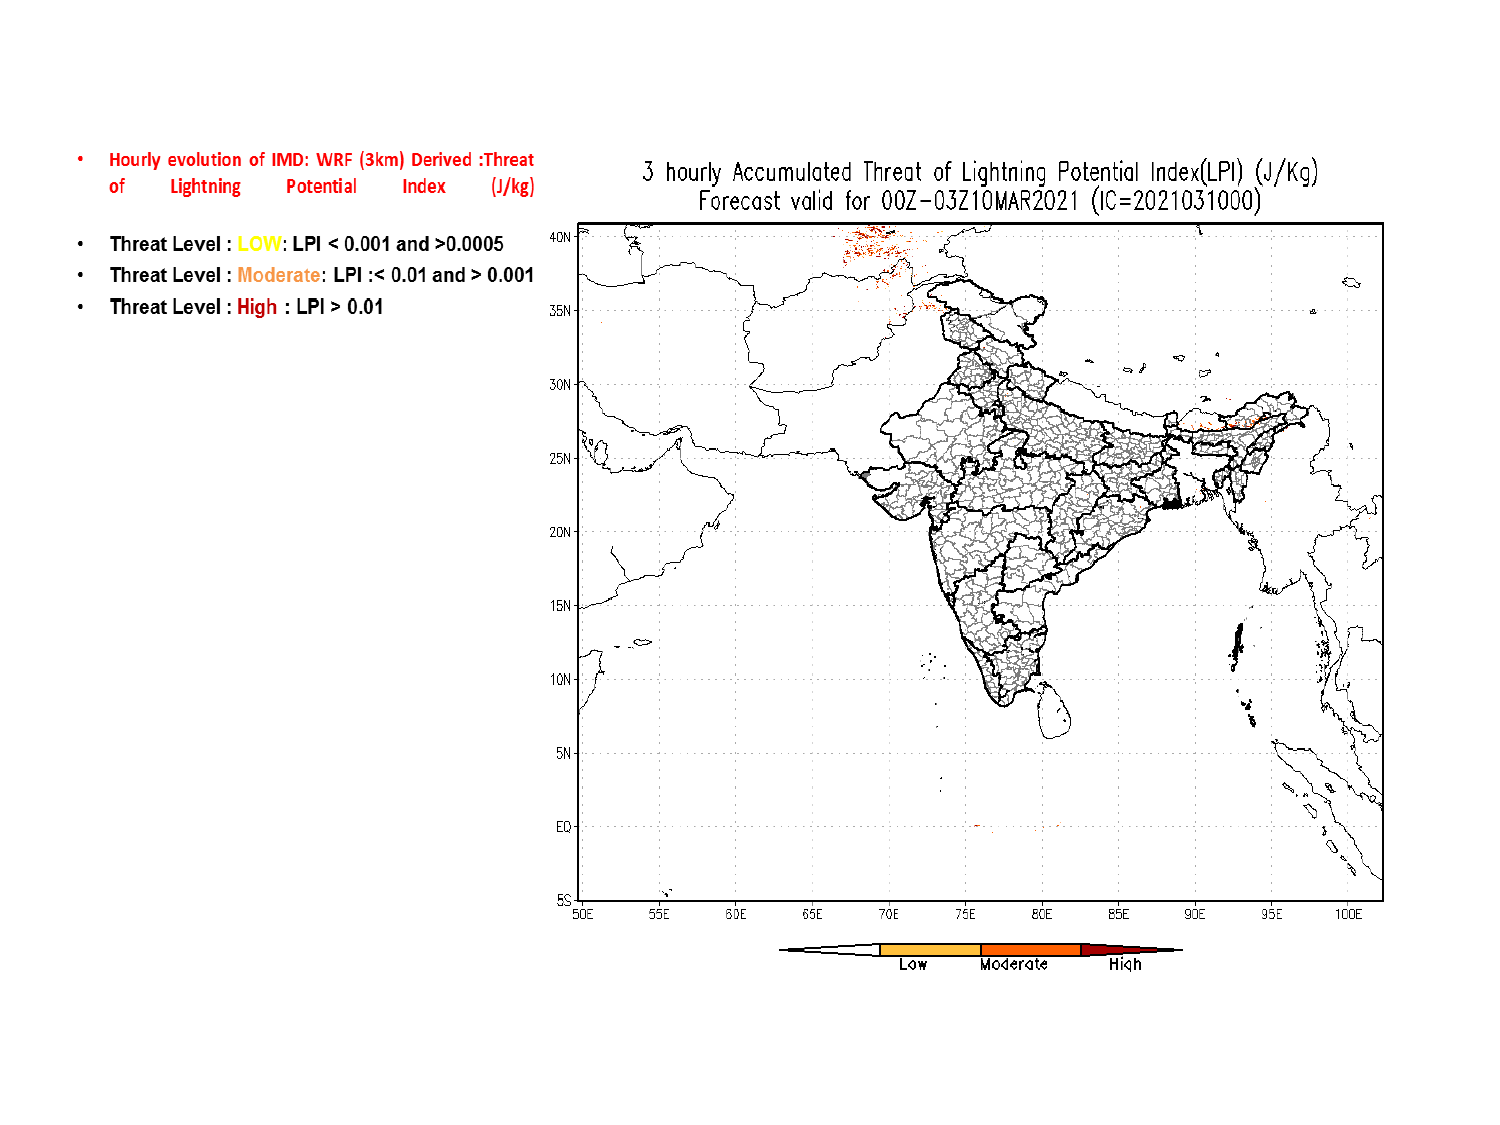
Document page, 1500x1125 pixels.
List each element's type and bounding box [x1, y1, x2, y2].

picture [74, 149, 1426, 976]
